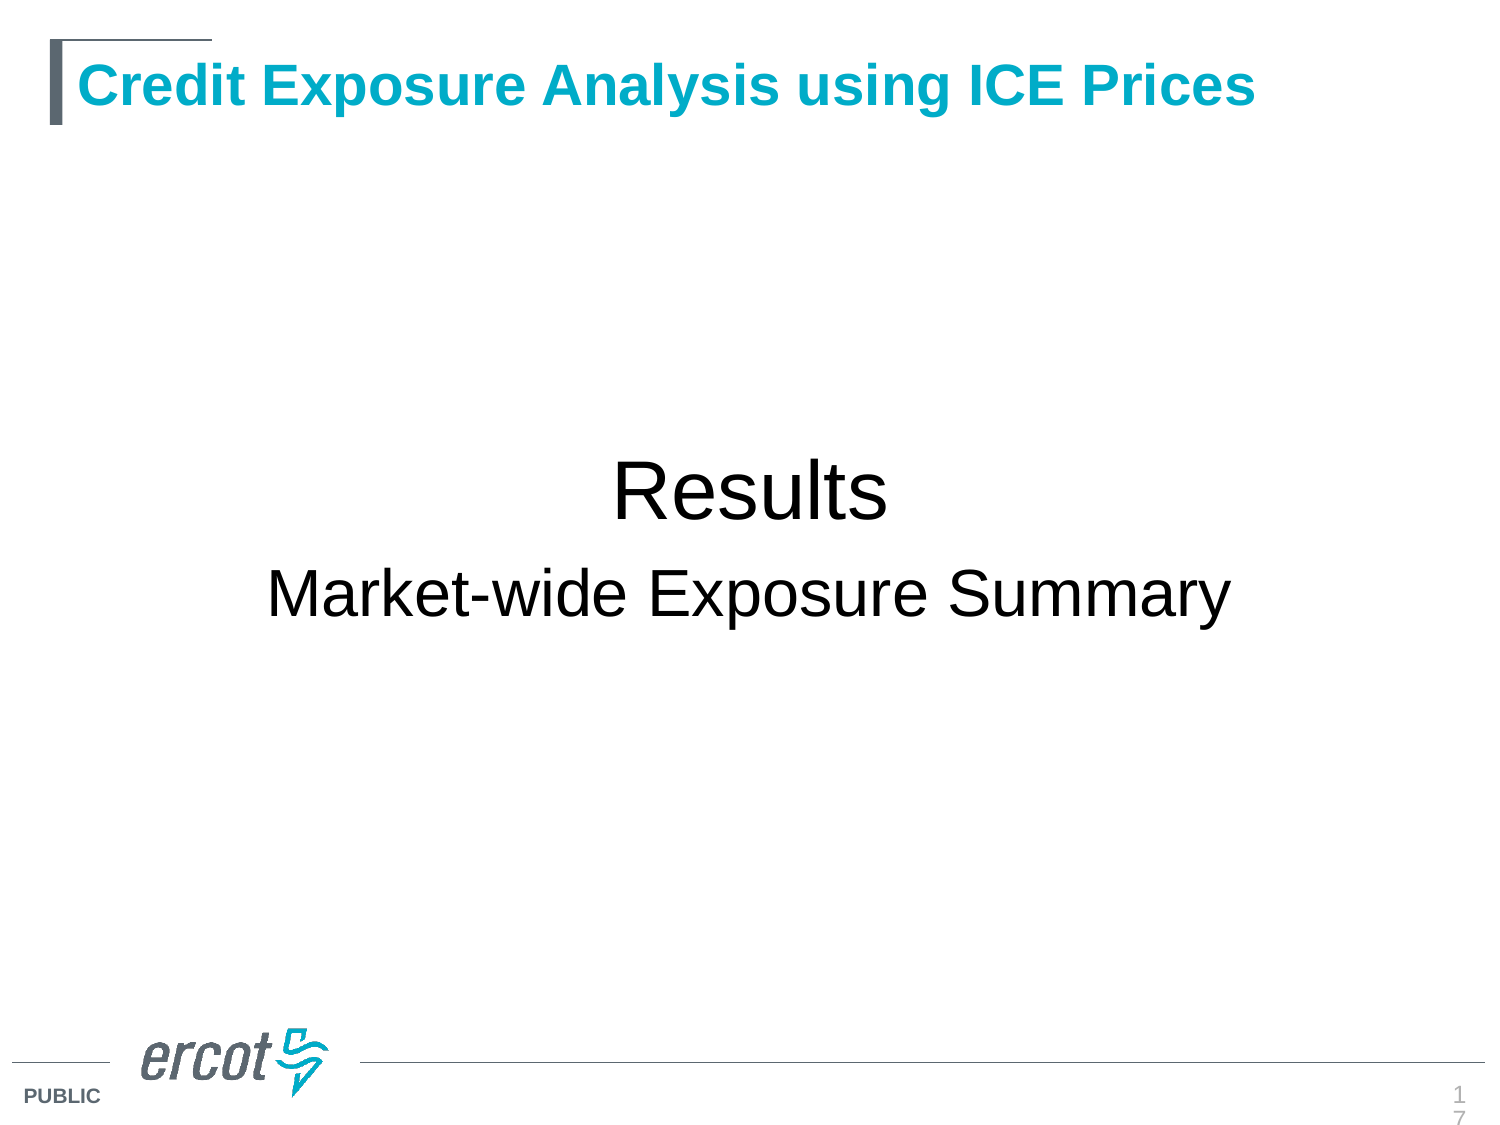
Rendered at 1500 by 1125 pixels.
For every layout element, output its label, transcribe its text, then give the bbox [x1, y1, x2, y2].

list Results Market-wide Exposure Summary [50, 262, 1450, 972]
slide_number 17 [1437, 1076, 1475, 1112]
title Credit Exposure Analysis using ICE Prices [62, 39, 1450, 228]
picture [137, 1024, 332, 1100]
